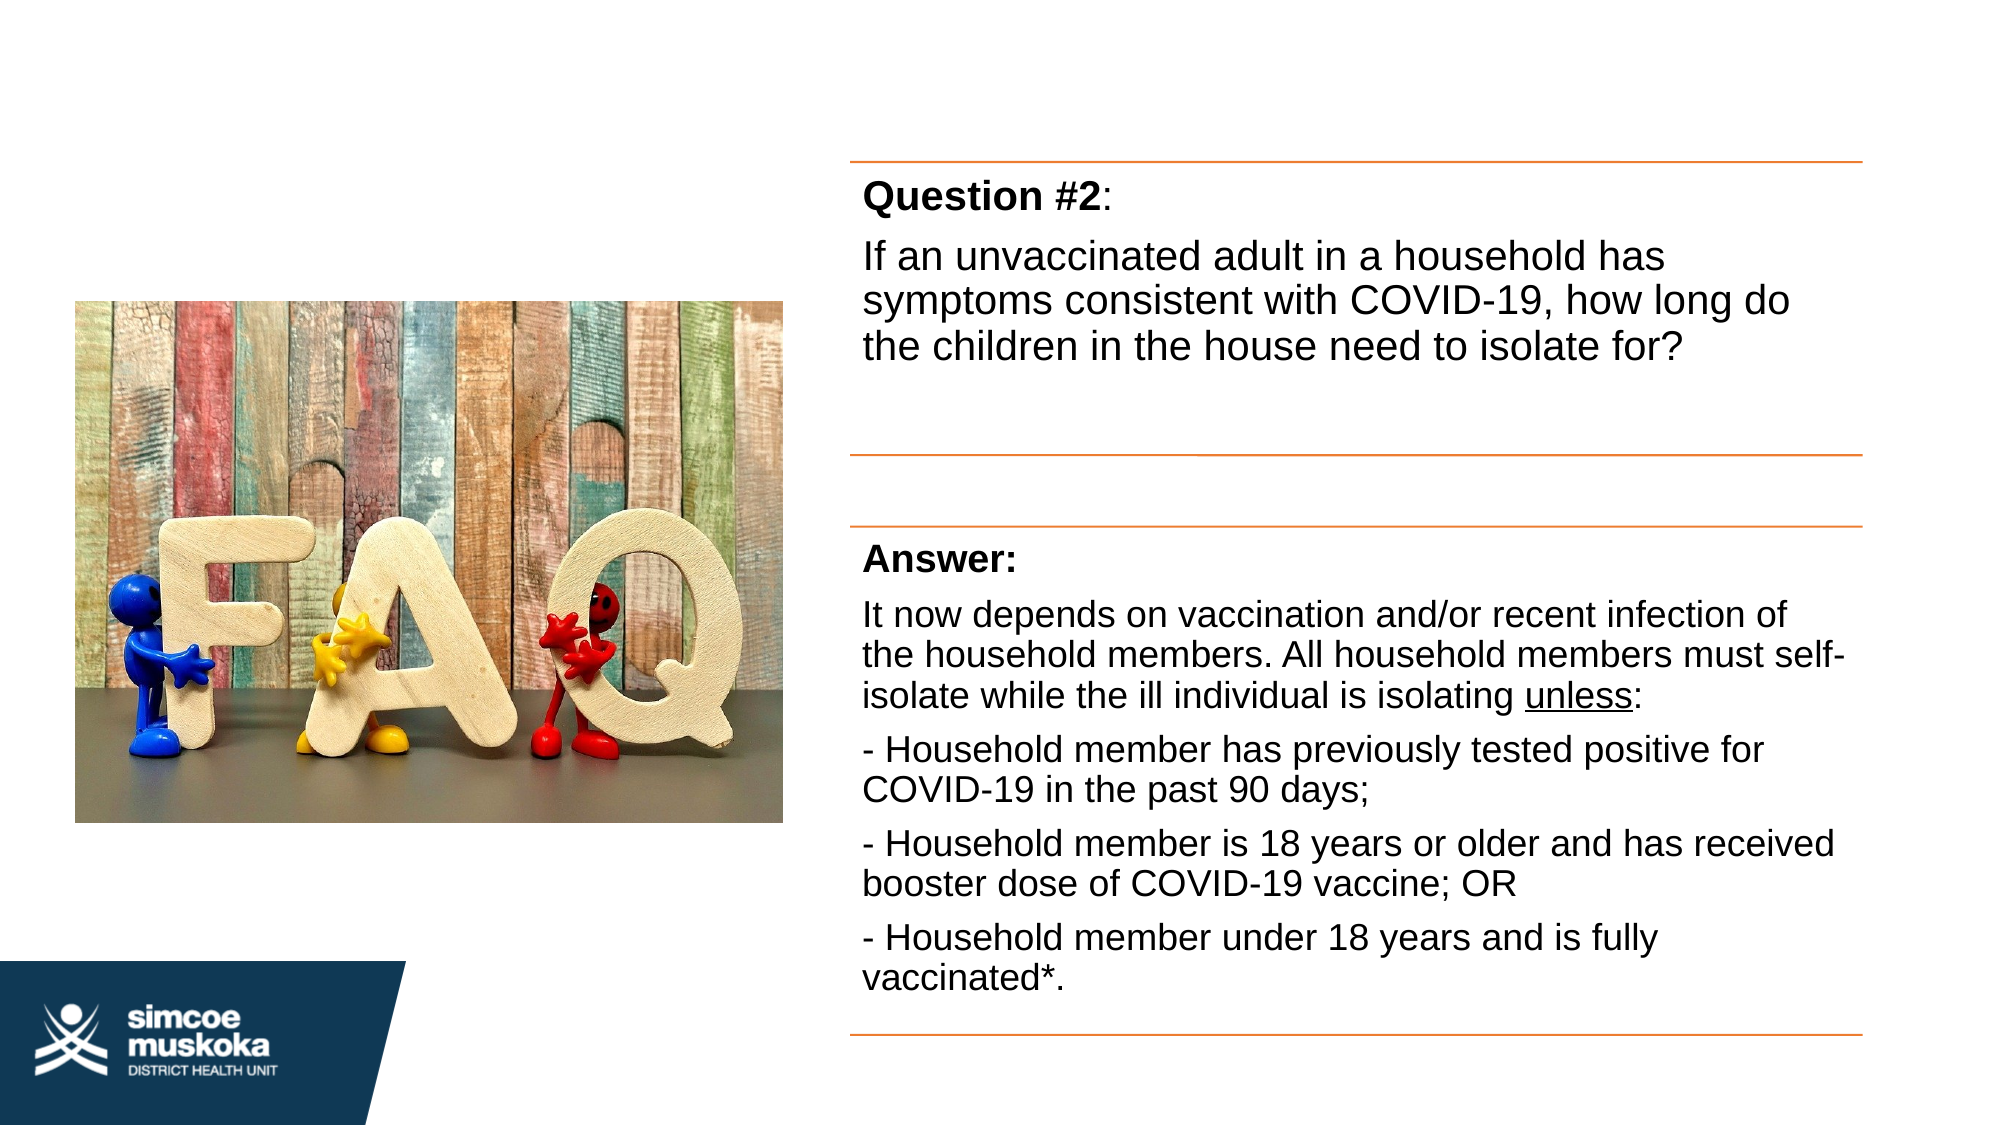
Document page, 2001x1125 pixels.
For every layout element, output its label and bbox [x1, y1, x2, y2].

text_box [850, 161, 1863, 1107]
picture [0, 956, 407, 1125]
picture [75, 301, 783, 823]
